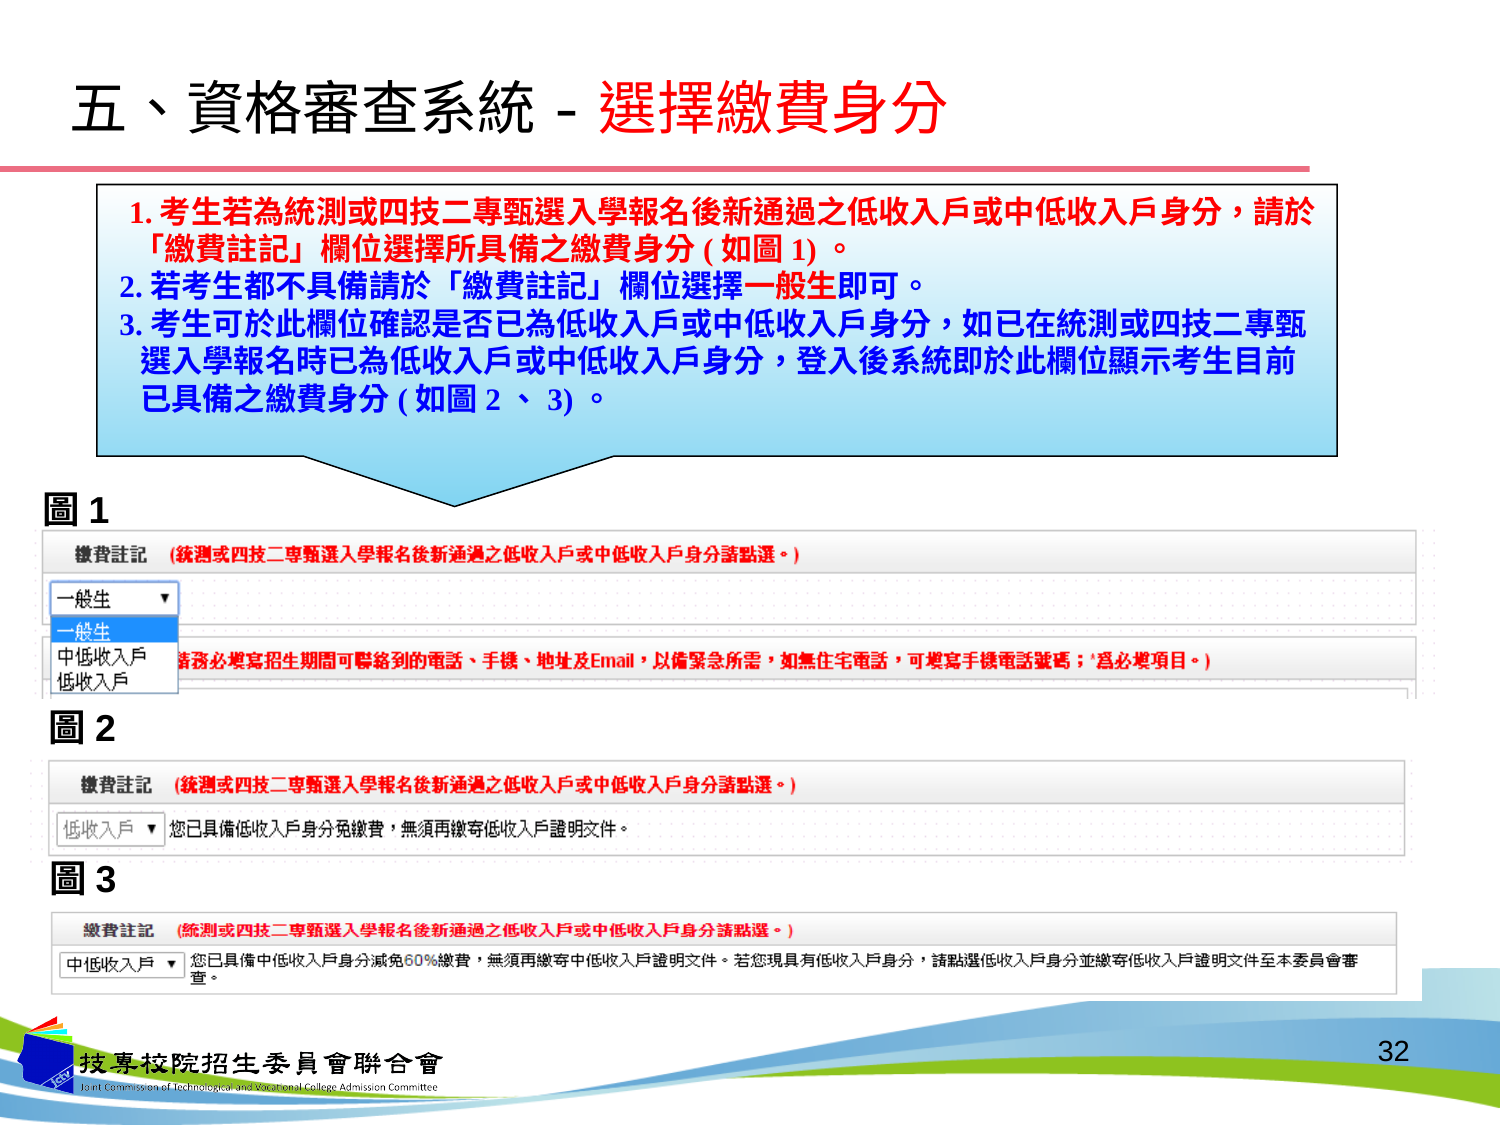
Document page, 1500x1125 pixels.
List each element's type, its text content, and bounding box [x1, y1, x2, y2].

text_box 圖3 [34, 875, 141, 905]
picture [28, 526, 1435, 700]
text_box 圖2 [33, 707, 141, 752]
picture [0, 906, 1500, 1125]
picture [28, 754, 1422, 866]
slide_number 32 [1074, 1024, 1426, 1103]
text_box 1.考生若為統測或四技二專甄選入學報名後新通過之低收入戶或中低收入戶身分，請於 「繳費註記」欄位選擇所具備之繳費身分(如圖1)。 2.若考生都不具備請於「繳費註記」欄位選擇一般生即可。 3.考生可於此欄位確認是否已為低收入戶或中低收入戶身分，如已在統測或四技二專甄 選入學報名時已為低收入戶或中低收入戶身分，登入後系統即於此欄位顯示考生目前 已具備之繳費身分(如圖2、3)。 [96, 184, 1338, 507]
text_box 五、資格審查系統-選擇繳費身分 [55, 54, 1406, 159]
text_box 圖1 [27, 456, 134, 526]
